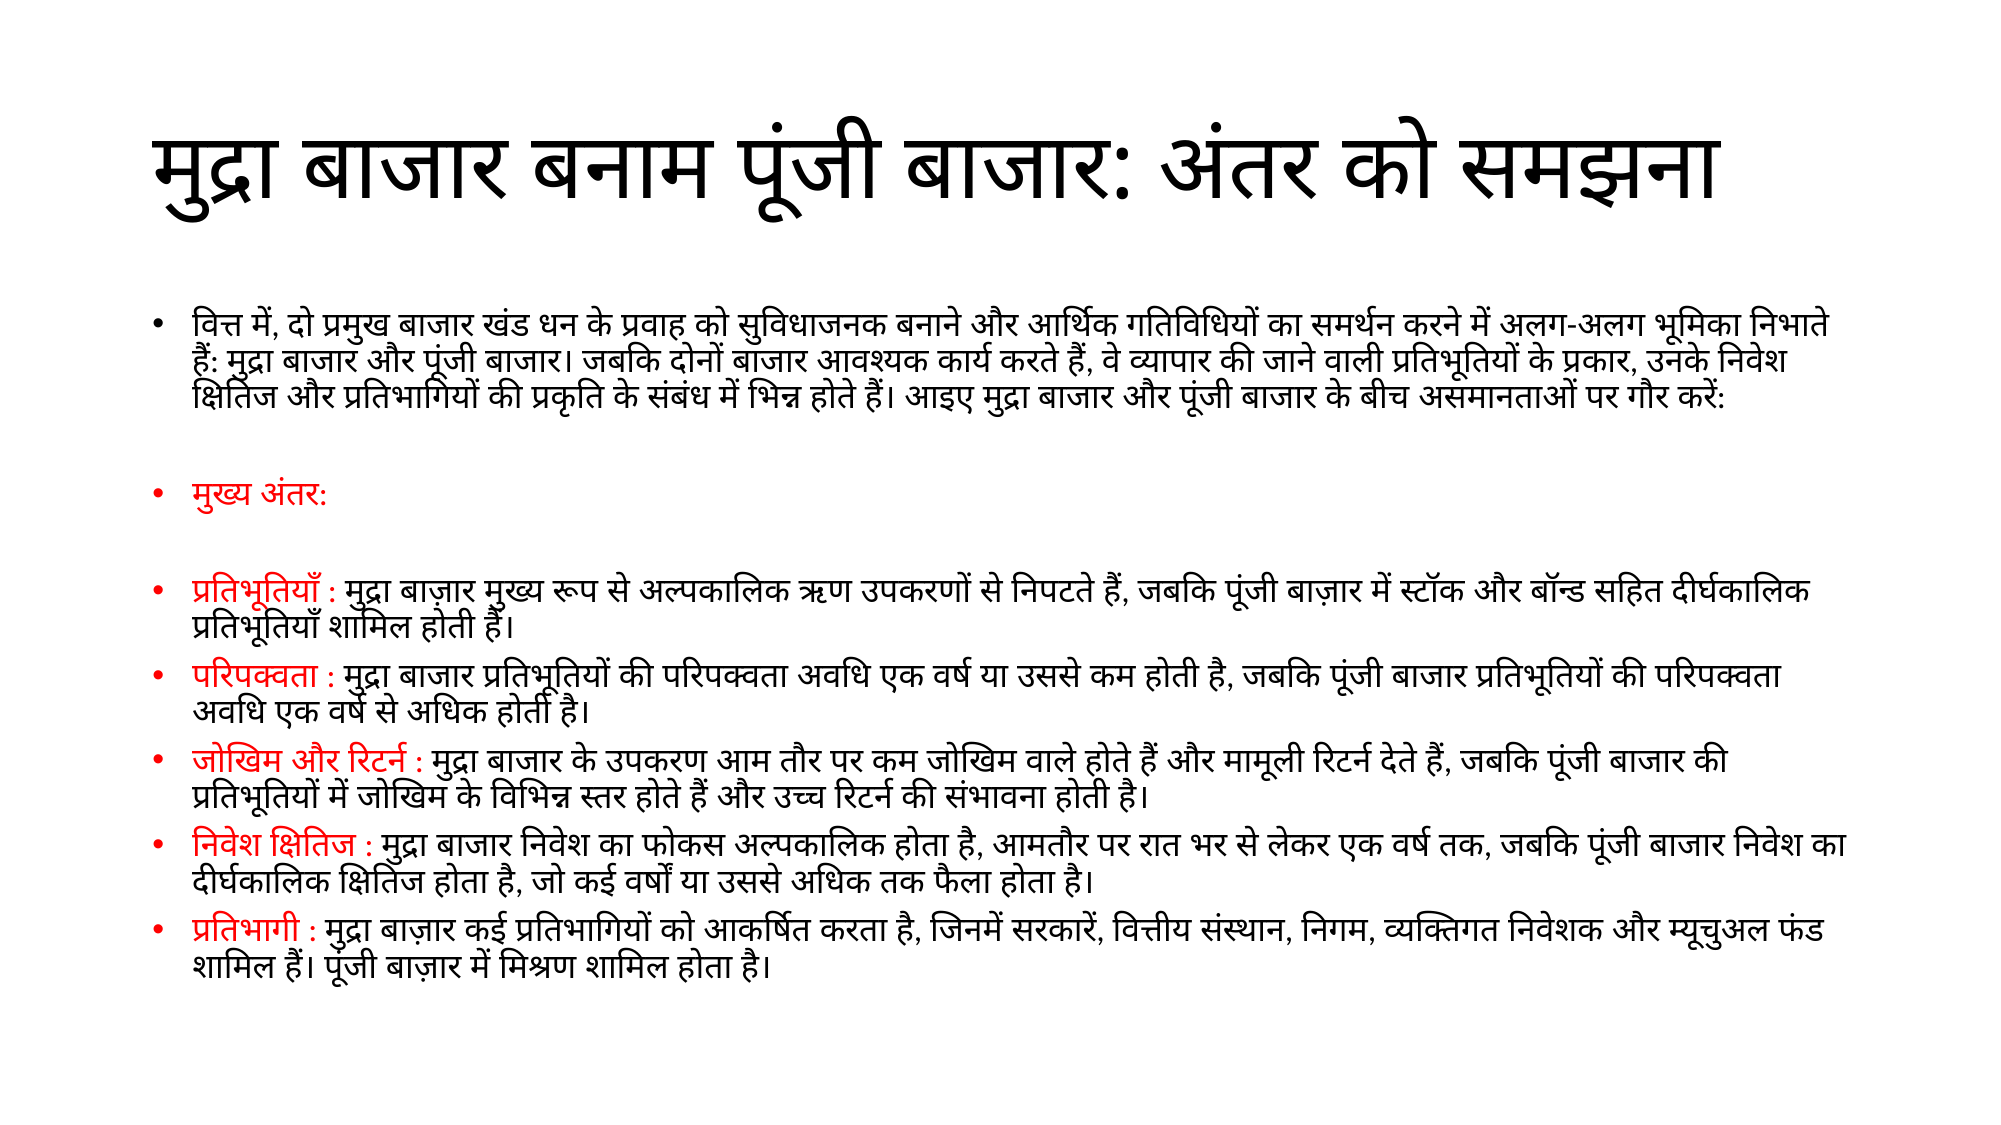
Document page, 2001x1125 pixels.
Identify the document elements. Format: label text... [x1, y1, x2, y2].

title मुद्रा बाजार बनाम पूंजी बाजार: अंतर को समझना [137, 59, 1863, 278]
list वित्त में, दो प्रमुख बाजार खंड धन के प्रवाह को सुविधाजनक बनाने और आर्थिक गतिविधियों का समर्थन करने में अलग-अलग भूमिका निभाते हैं: मुद्रा बाजार और पूंजी बाजार। जबकि दोनों बाजार आवश्यक कार्य करते हैं, वे व्यापार की जाने वाली प्रतिभूतियों के प्रकार, उनके निवेश क्षितिज और प्रतिभागियों की प्रकृति के संबंध में भिन्न होते हैं। आइए मुद्रा बाजार और पूंजी बाजार के बीच असमानताओं पर गौर करें: मुख्य अंतर: प्रतिभूतियाँ : मुद्रा बाज़ार मुख्य रूप से अल्पकालिक ऋण उपकरणों से निपटते हैं, जबकि पूंजी बाज़ार में स्टॉक और बॉन्ड सहित दीर्घकालिक प्रतिभूतियाँ शामिल होती हैं। परिपक्वता : मुद्रा बाजार प्रतिभूतियों की परिपक्वता अवधि एक वर्ष या उससे कम होती है, जबकि पूंजी बाजार प्रतिभूतियों की परिपक्वता अवधि एक वर्ष से अधिक होती है। जोखिम और रिटर्न : मुद्रा बाजार के उपकरण आम तौर पर कम जोखिम वाले होते हैं और मामूली रिटर्न देते हैं, जबकि पूंजी बाजार की प्रतिभूतियों में जोखिम के विभिन्न स्तर होते हैं और उच्च रिटर्न की संभावना होती है। निवेश क्षितिज : मुद्रा बाजार निवेश का फोकस अल्पकालिक होता है, आमतौर पर रात भर से लेकर एक वर्ष तक, जबकि पूंजी बाजार निवेश का दीर्घकालिक क्षितिज होता है, जो कई वर्षों या उससे अधिक तक फैला होता है। प्रतिभागी : मुद्रा बाज़ार कई प्रतिभागियों को आकर्षित करता है, जिनमें सरकारें, वित्तीय संस्थान, निगम, व्यक्तिगत निवेशक और म्यूचुअल फंड शामिल हैं। पूंजी बाज़ार में मिश्रण शामिल होता है। [137, 299, 1863, 1014]
